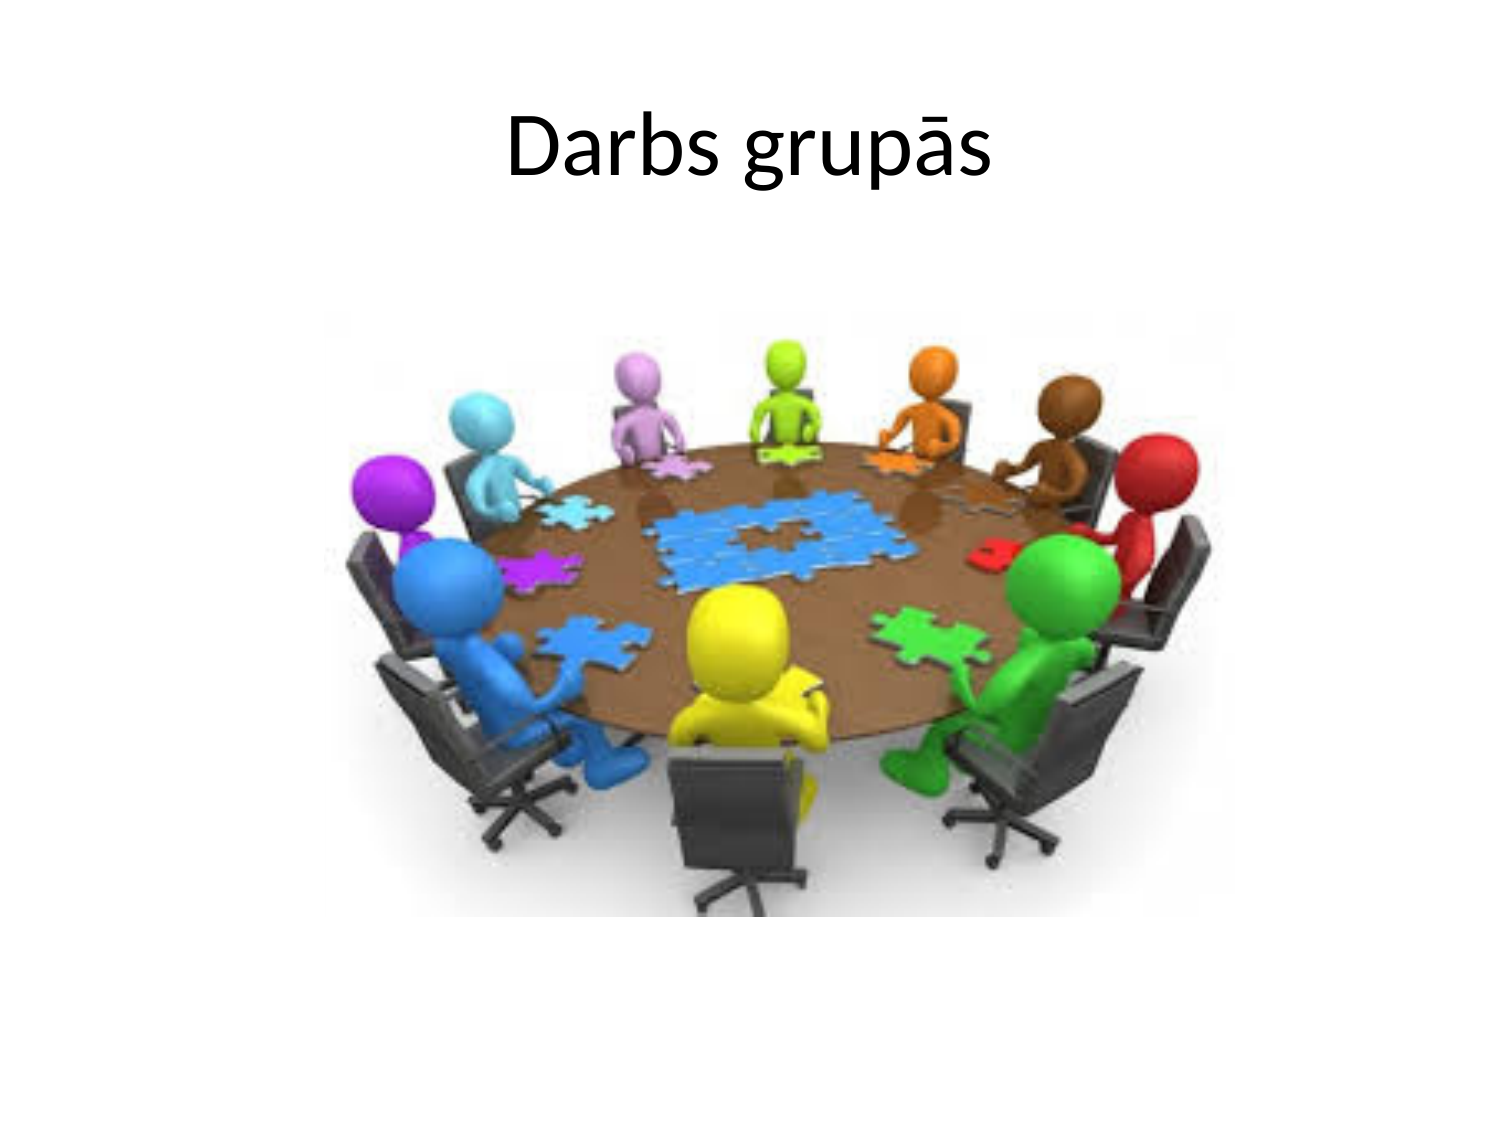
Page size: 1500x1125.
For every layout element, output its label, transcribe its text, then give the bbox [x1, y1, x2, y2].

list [324, 311, 1235, 918]
title Darbs grupās [75, 45, 1425, 233]
